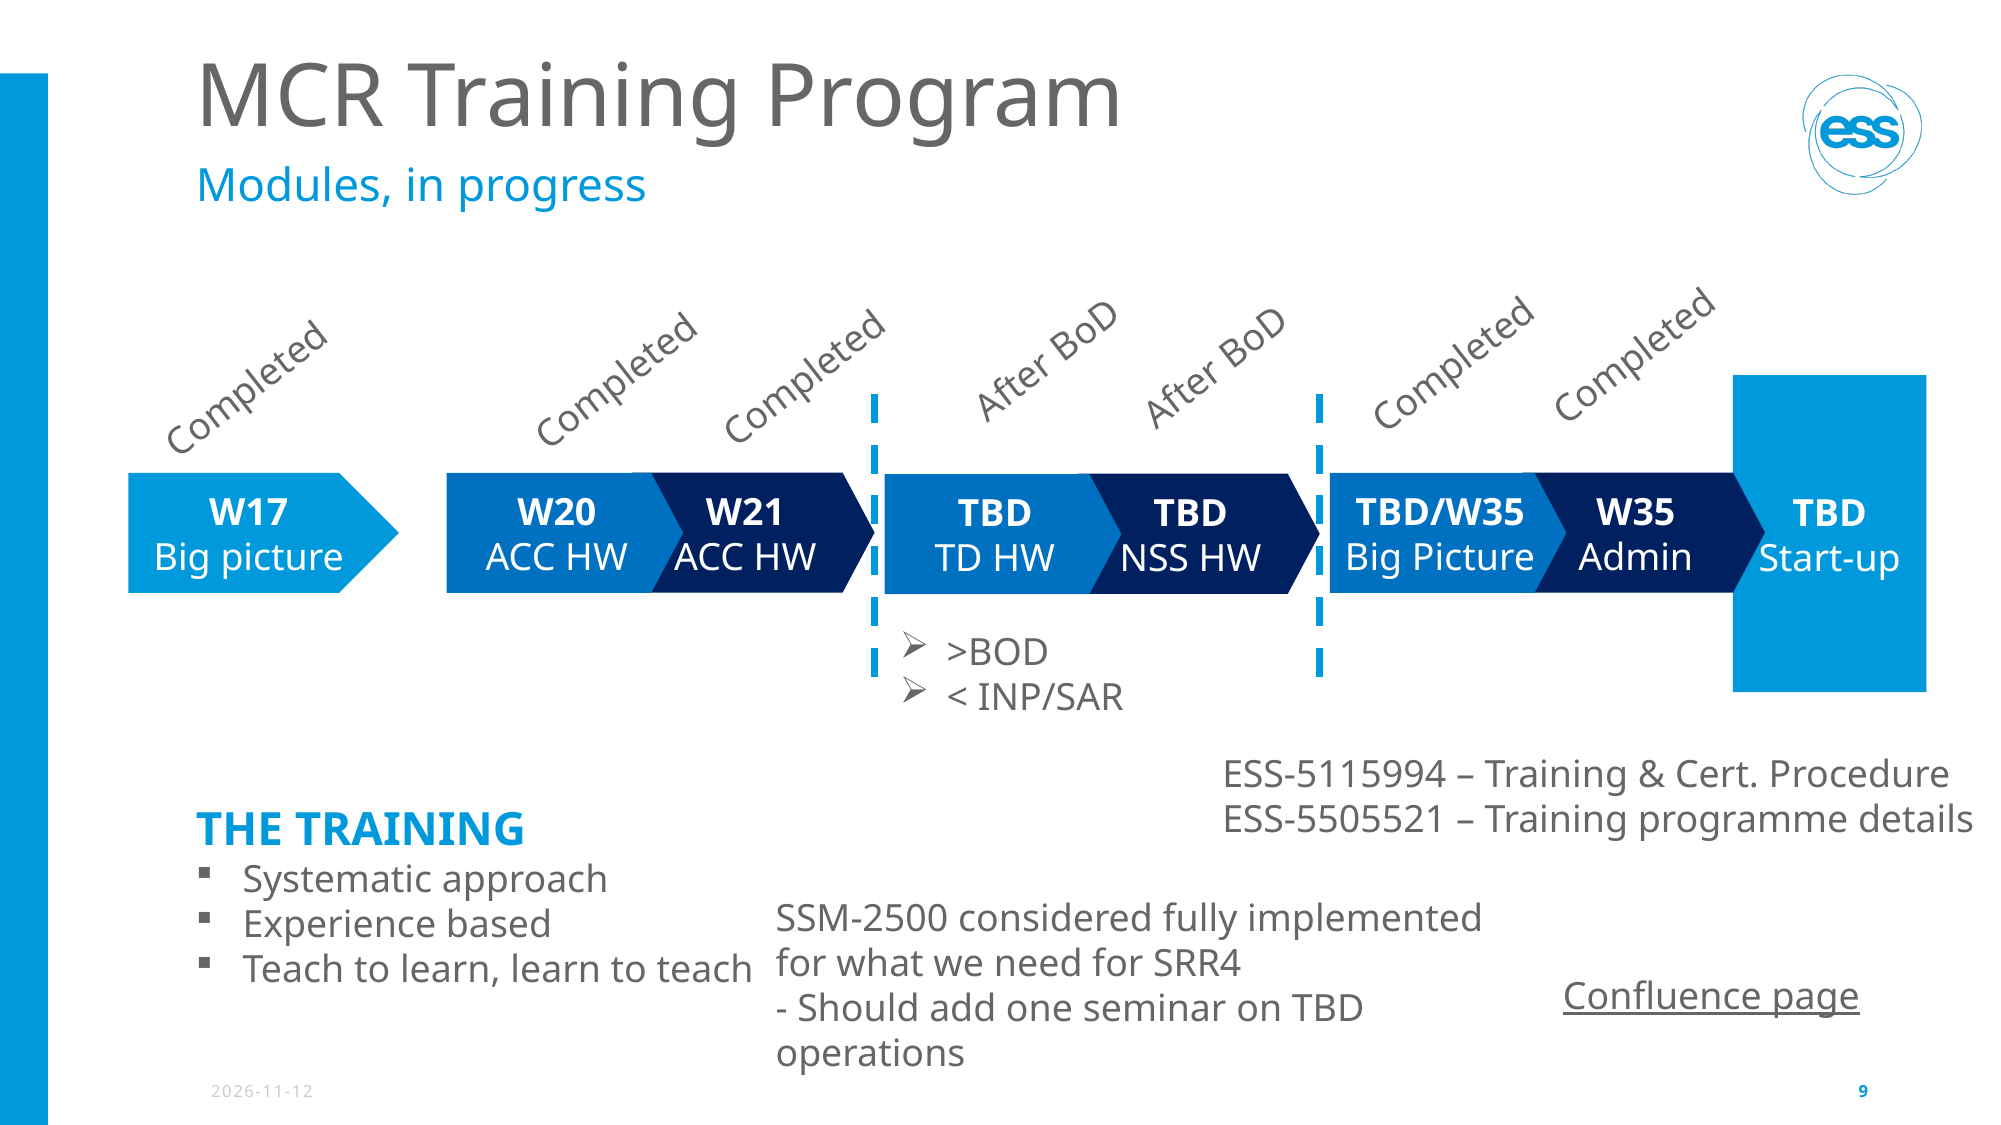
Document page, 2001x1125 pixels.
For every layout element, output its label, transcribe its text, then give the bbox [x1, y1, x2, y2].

text_box THE TRAINING Systematic approach Experience based Teach to learn, learn to teach [181, 792, 831, 998]
text_box TBD TD HW [883, 473, 1123, 596]
text_box W20 ACC HW [445, 471, 685, 595]
text_box Completed [508, 249, 771, 471]
text_box Completed [1346, 265, 1567, 456]
text_box After BoD [948, 221, 1210, 444]
text_box Confluence page [1559, 964, 1885, 1031]
list Modules, in progress [181, 152, 1717, 236]
text_box ESS-5115994 – Training & Cert. Procedure ESS-5505521 – Training programme details [1207, 742, 1990, 848]
title MCR Training Program [181, 43, 1717, 152]
text_box W17 Big picture [127, 471, 401, 595]
text_box Completed [1527, 233, 1779, 448]
text_box W35 Admin [1536, 471, 1767, 594]
text_box TBD NSS HW [1076, 472, 1319, 595]
text_box Completed [139, 295, 352, 471]
text_box >BOD < INP/SAR [884, 620, 1139, 725]
text_box W21 ACC HW [652, 471, 874, 594]
text_box SSM-2500 considered fully implemented for what we need for SRR4 - Should add one seminar on TBD operations [760, 886, 1559, 1082]
text_box Completed [696, 246, 959, 469]
text_box After BoD [1116, 228, 1378, 451]
text_box TBD Start-up [1732, 374, 1927, 693]
text_box TBD/W35 Big Picture [1328, 471, 1568, 595]
slide_number 9 [1432, 1062, 1883, 1123]
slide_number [196, 1062, 333, 1123]
